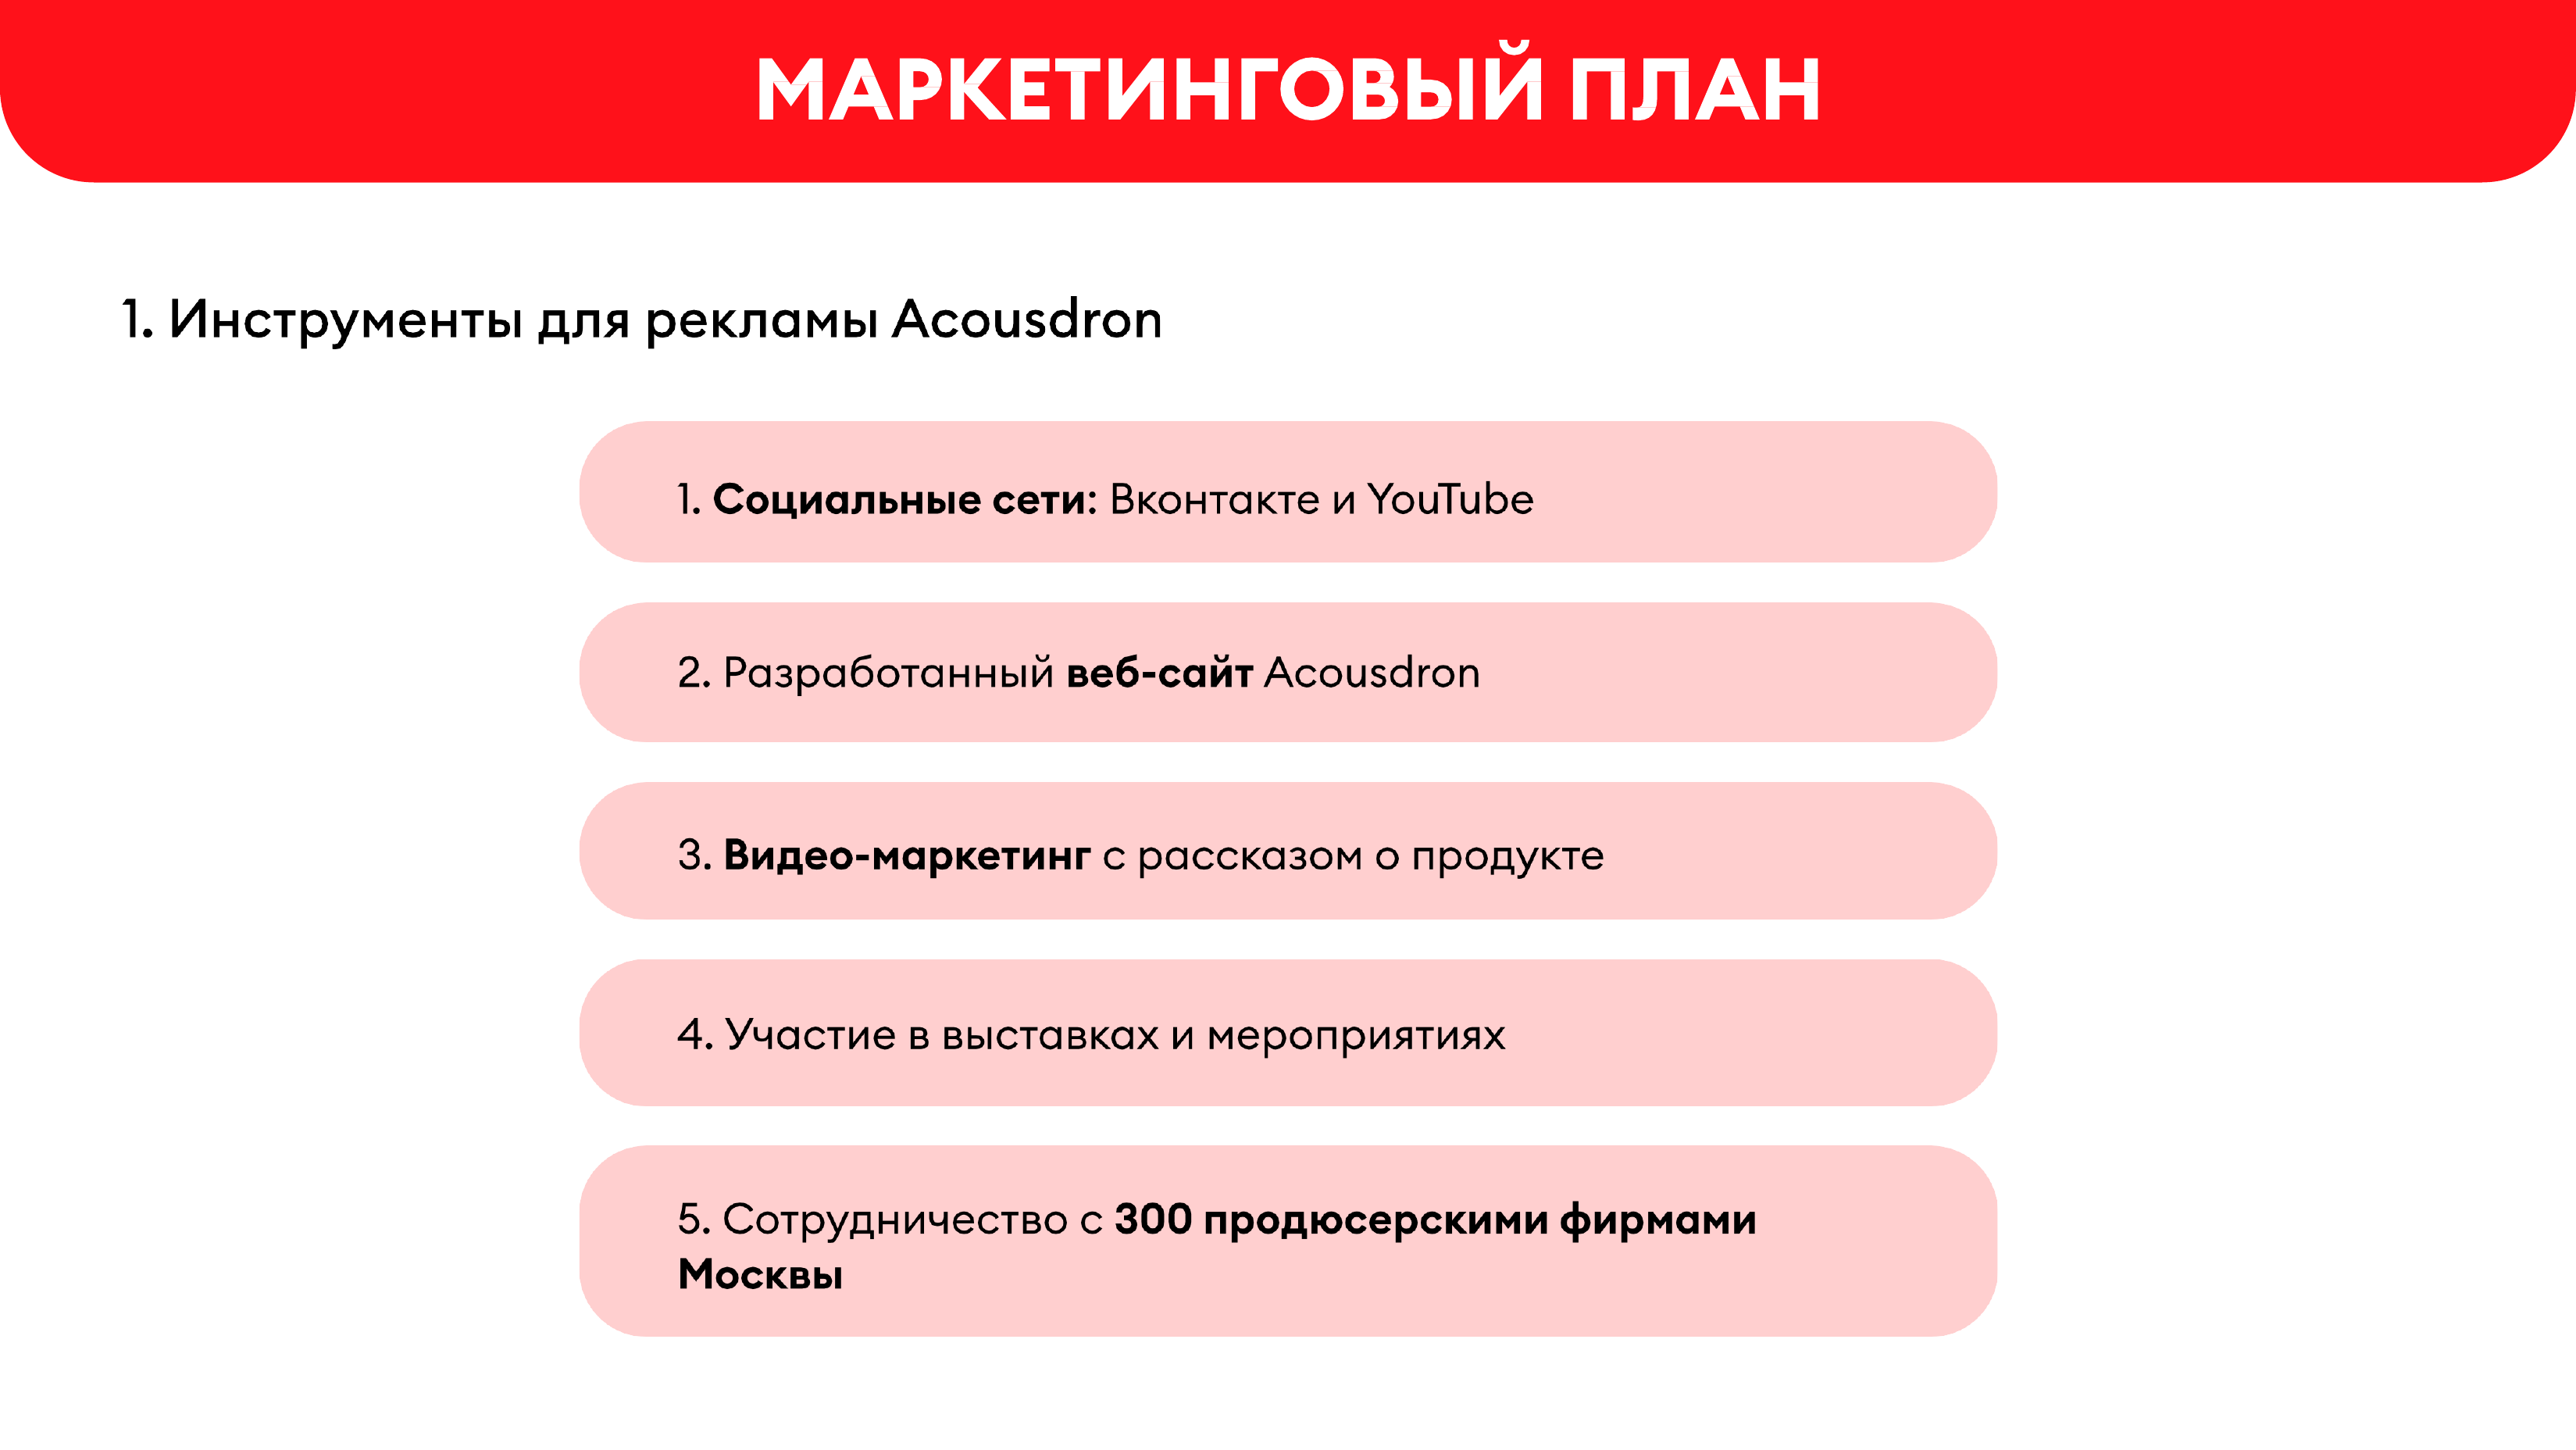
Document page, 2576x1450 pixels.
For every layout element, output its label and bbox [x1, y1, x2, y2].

text_box [1695, 58, 1760, 120]
text_box [579, 959, 1998, 1106]
text_box [579, 1145, 1998, 1337]
text_box [579, 421, 1998, 562]
text_box [899, 58, 942, 120]
text_box [951, 58, 1007, 120]
text_box [1011, 58, 1050, 120]
text_box [829, 58, 894, 120]
text_box [1055, 58, 1101, 120]
text_box [579, 782, 1998, 920]
text_box [1499, 39, 1530, 55]
text_box [1241, 58, 1279, 120]
text_box [1486, 58, 1541, 120]
text_box [1108, 58, 1164, 120]
text_box [1632, 58, 1689, 121]
text_box [1459, 58, 1473, 120]
text_box [1765, 58, 1818, 120]
text_box [579, 602, 1998, 742]
text_box [1407, 58, 1452, 120]
text_box [1176, 58, 1229, 120]
text_box [122, 296, 1161, 349]
text_box [1280, 57, 1343, 121]
text_box [1572, 58, 1625, 120]
text_box [759, 58, 823, 120]
text_box [1353, 58, 1399, 120]
